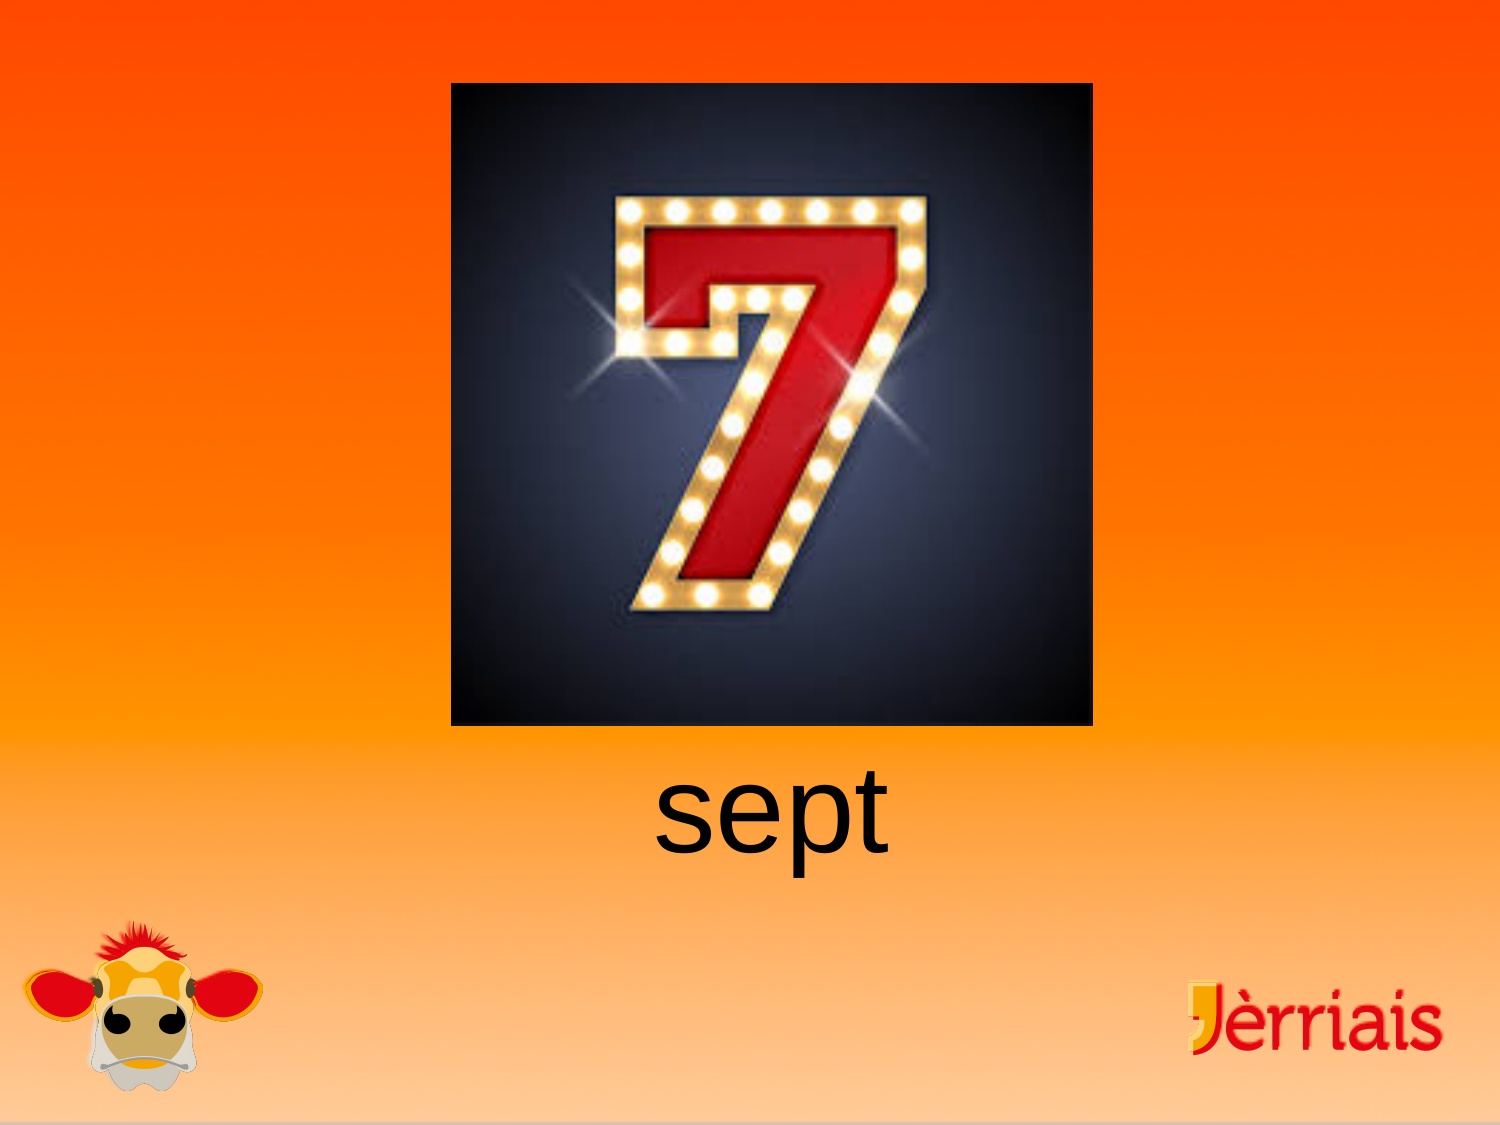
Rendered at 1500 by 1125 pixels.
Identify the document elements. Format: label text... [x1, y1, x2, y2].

text_box sept [578, 734, 965, 806]
picture [0, 0, 1500, 1125]
